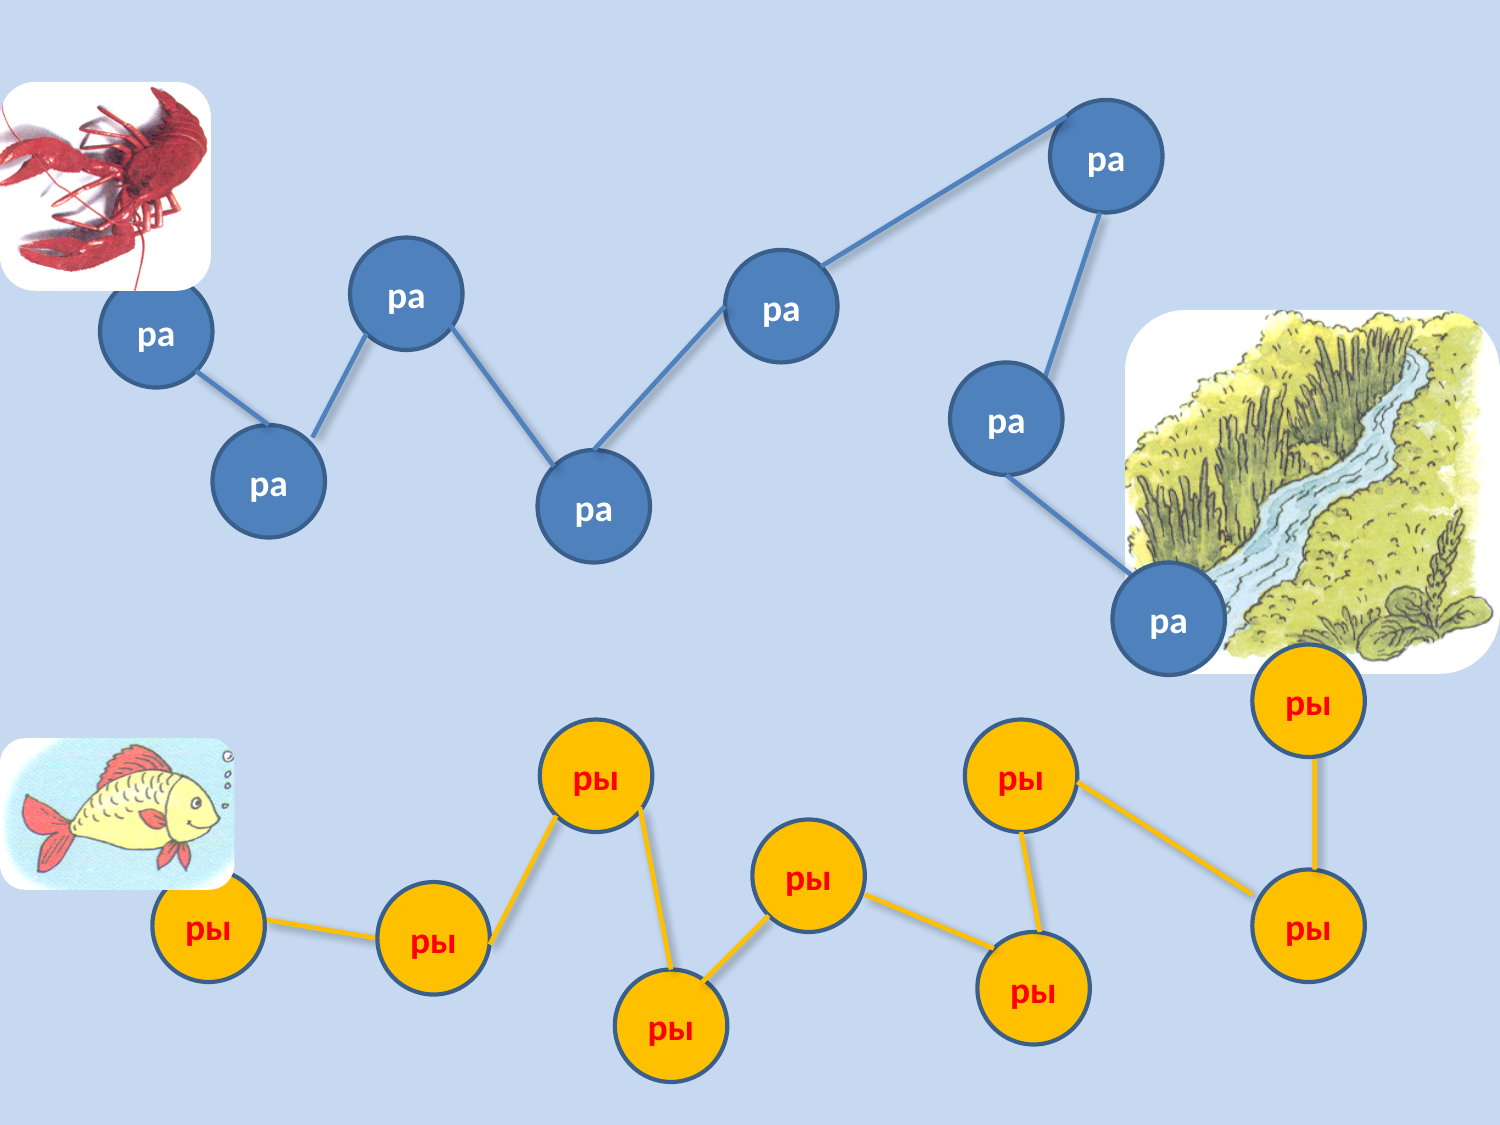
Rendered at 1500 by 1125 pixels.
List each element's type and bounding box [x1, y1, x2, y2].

text_box [152, 644, 1366, 1083]
picture [1226, 309, 1500, 675]
list [0, 80, 211, 293]
picture [0, 737, 235, 890]
text_box [99, 99, 1226, 676]
